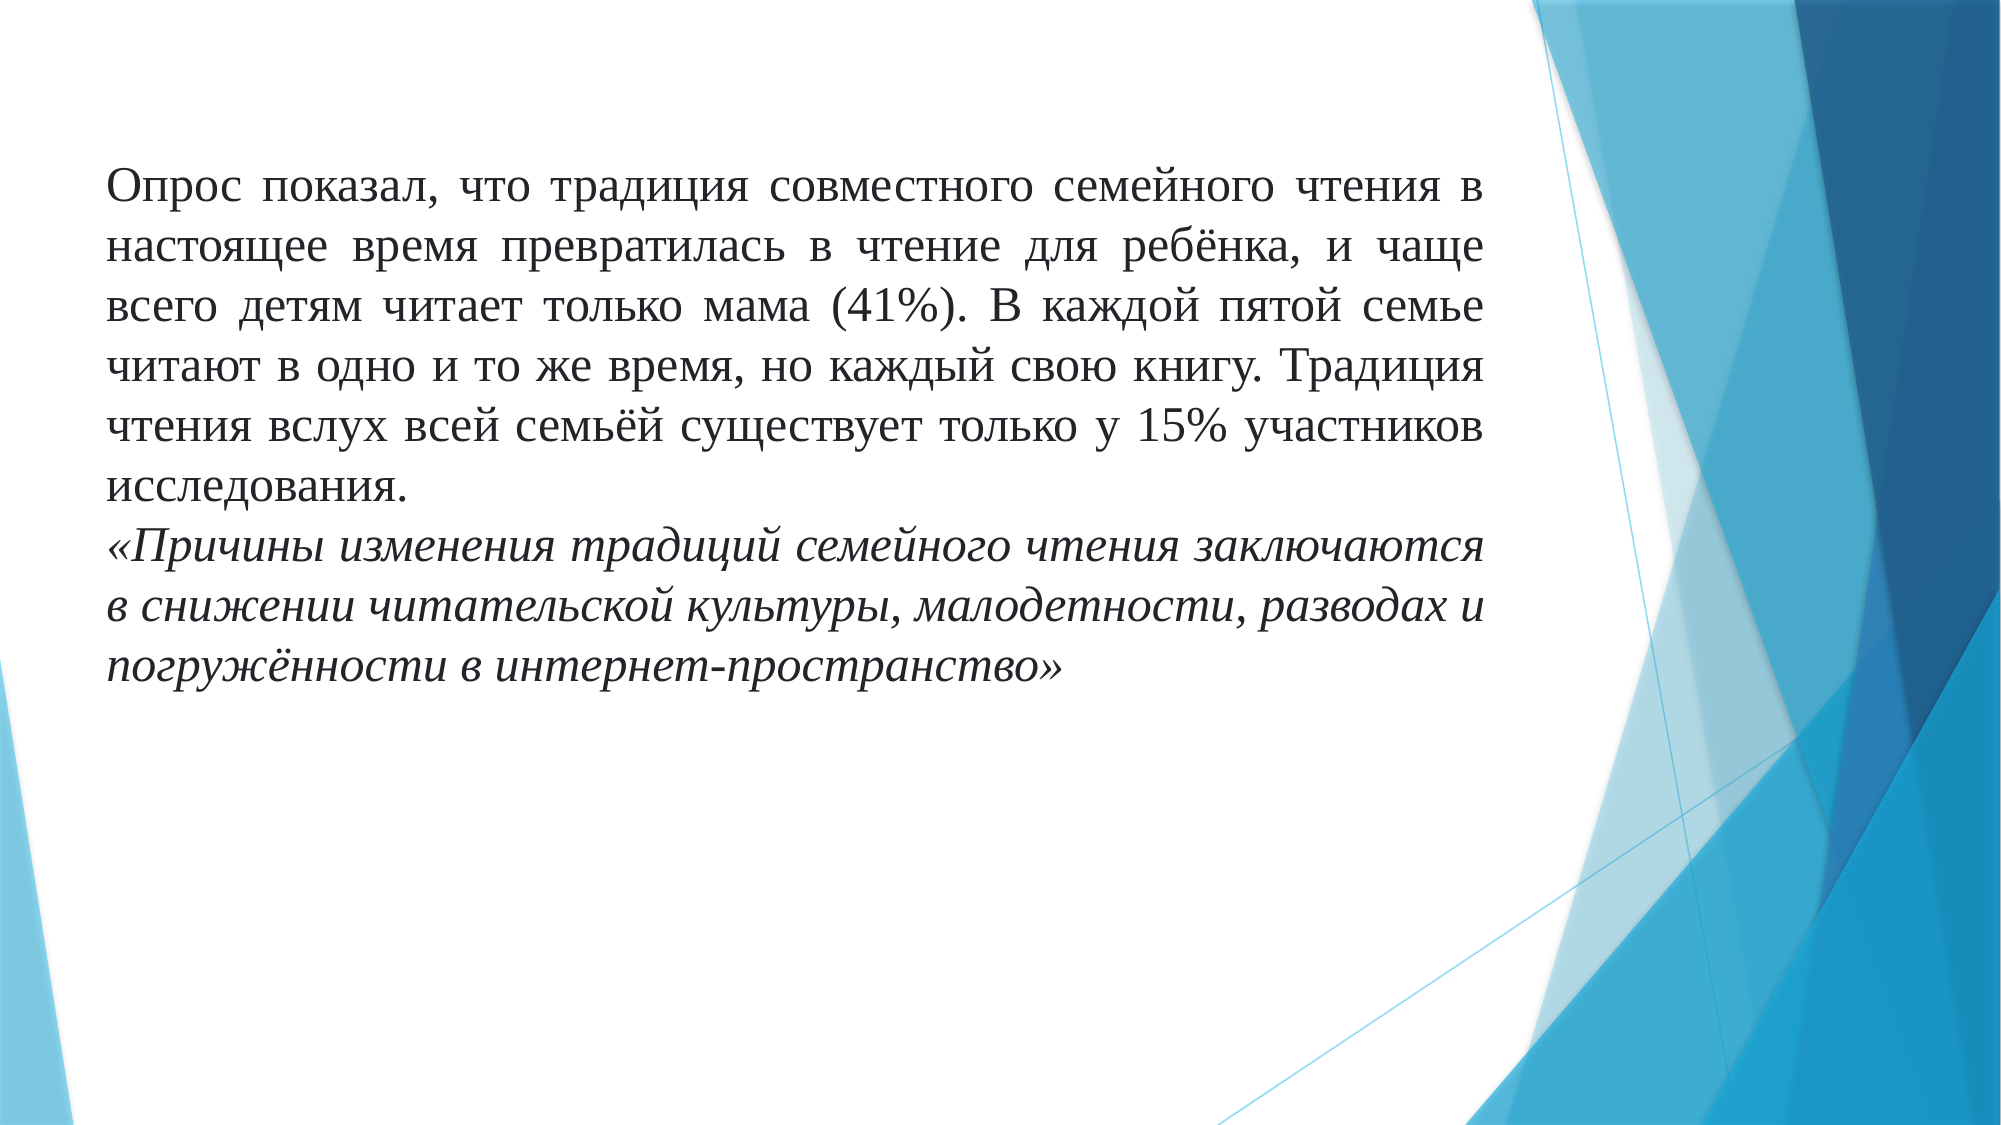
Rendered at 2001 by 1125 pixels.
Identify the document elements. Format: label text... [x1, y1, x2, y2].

text_box Опрос показал, что традиция совместного семейного чтения в настоящее время превратилась в чтение для ребёнка, и чаще всего детям читает только мама (41%). В каждой пятой семье читают в одно и то же время, но каждый свою книгу. Традиция чтения вслух всей семьёй существует только у 15% участников исследования. «Причины изменения традиций семейного чтения заключаются в снижении читательской культуры, малодетности, разводах и погружённости в интернет-пространство» [91, 143, 1500, 699]
